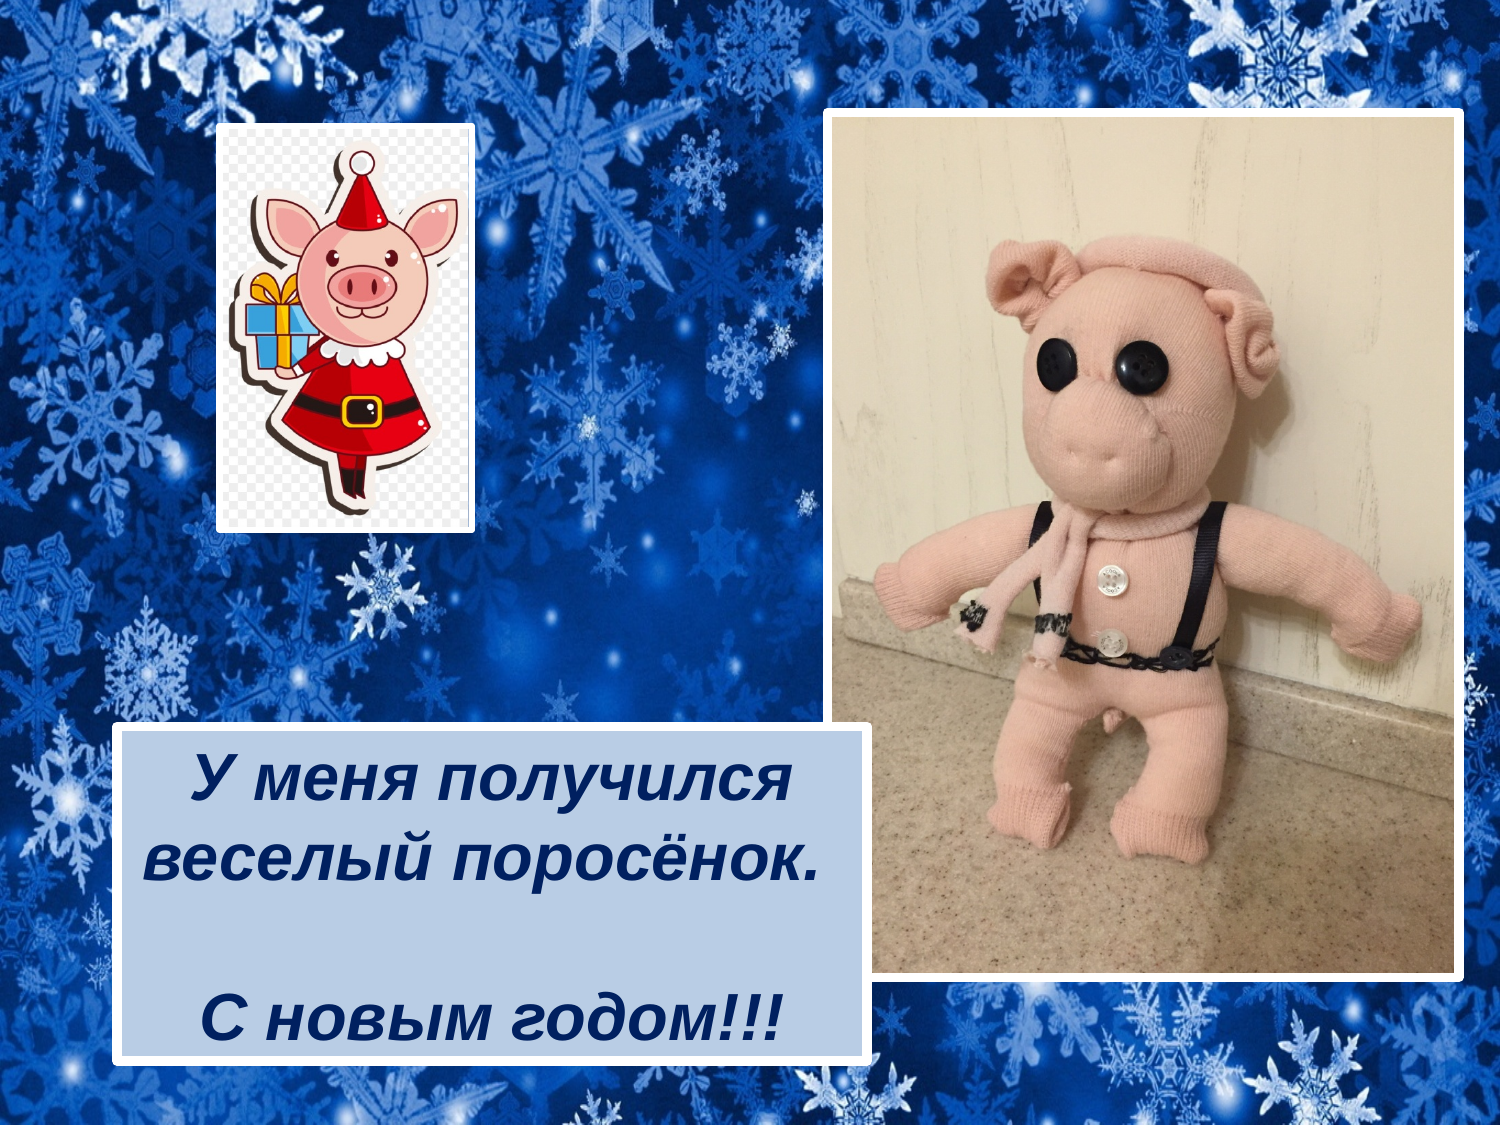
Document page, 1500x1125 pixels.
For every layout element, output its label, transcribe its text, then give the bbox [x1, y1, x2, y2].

text_box У меня получился веселый поросёнок. С новым годом!!! [117, 726, 868, 1062]
picture [0, 0, 1500, 1125]
